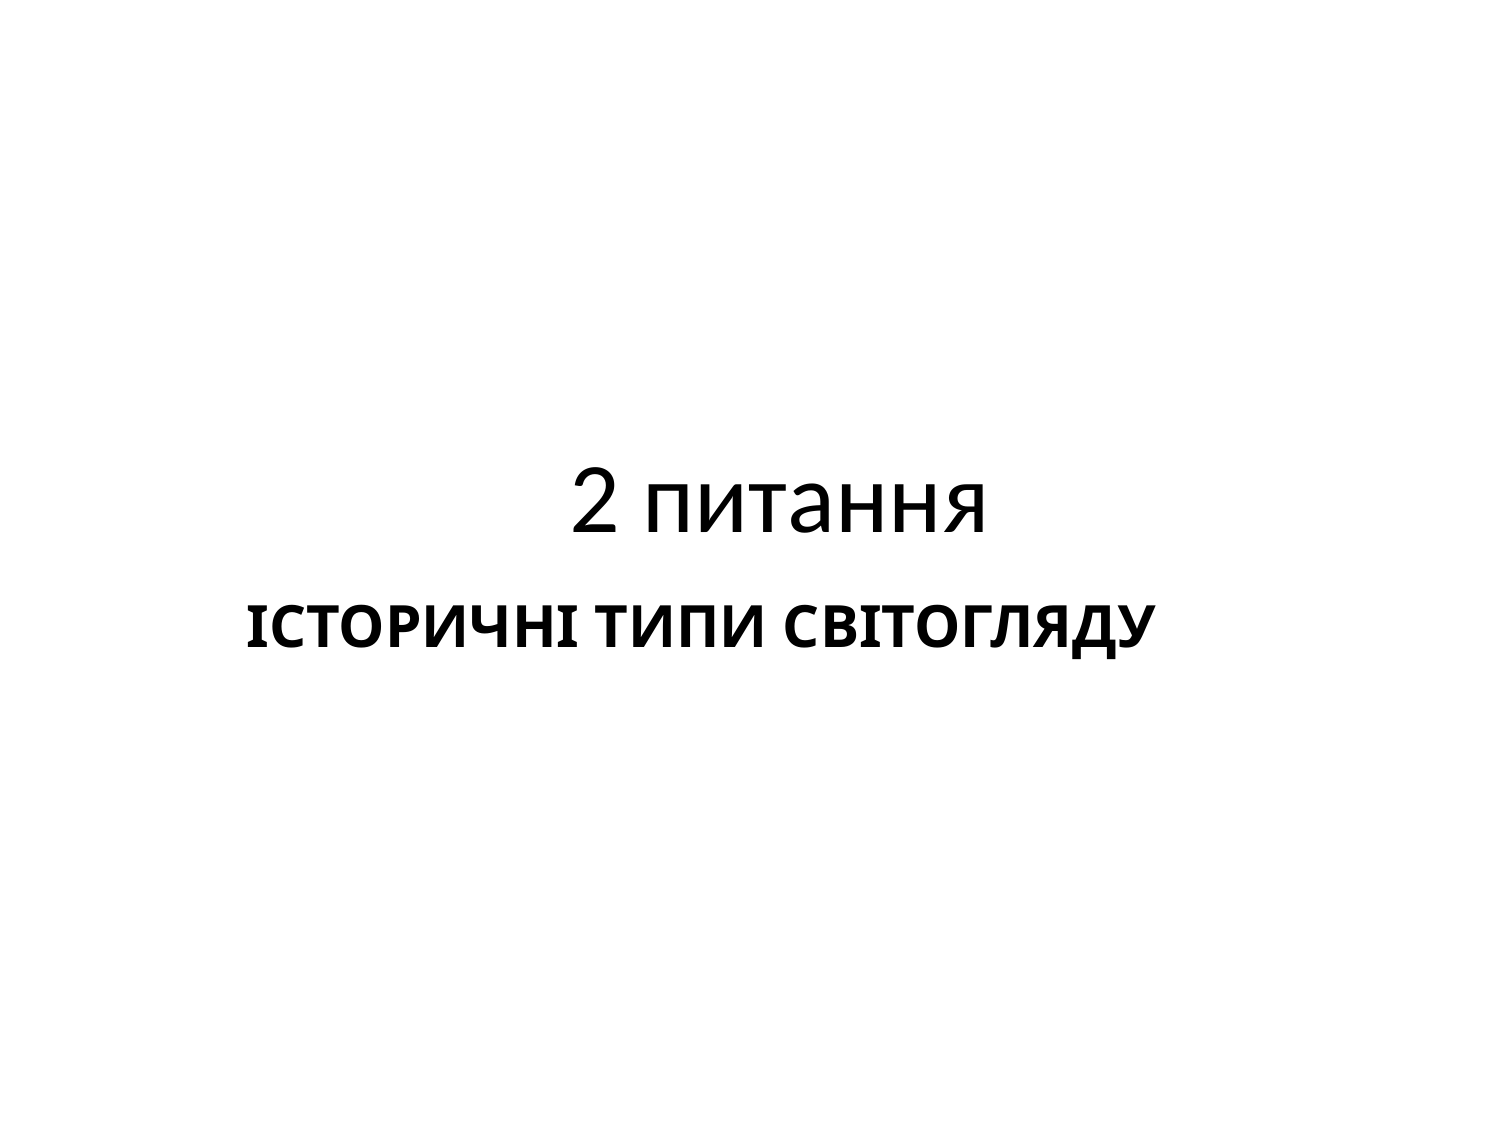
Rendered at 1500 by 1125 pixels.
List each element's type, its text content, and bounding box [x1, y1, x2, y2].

list 2 питання [74, 44, 1426, 1006]
text_box ІСТОРИЧНІ ТИПИ СВІТОГЛЯДУ [231, 581, 1359, 851]
